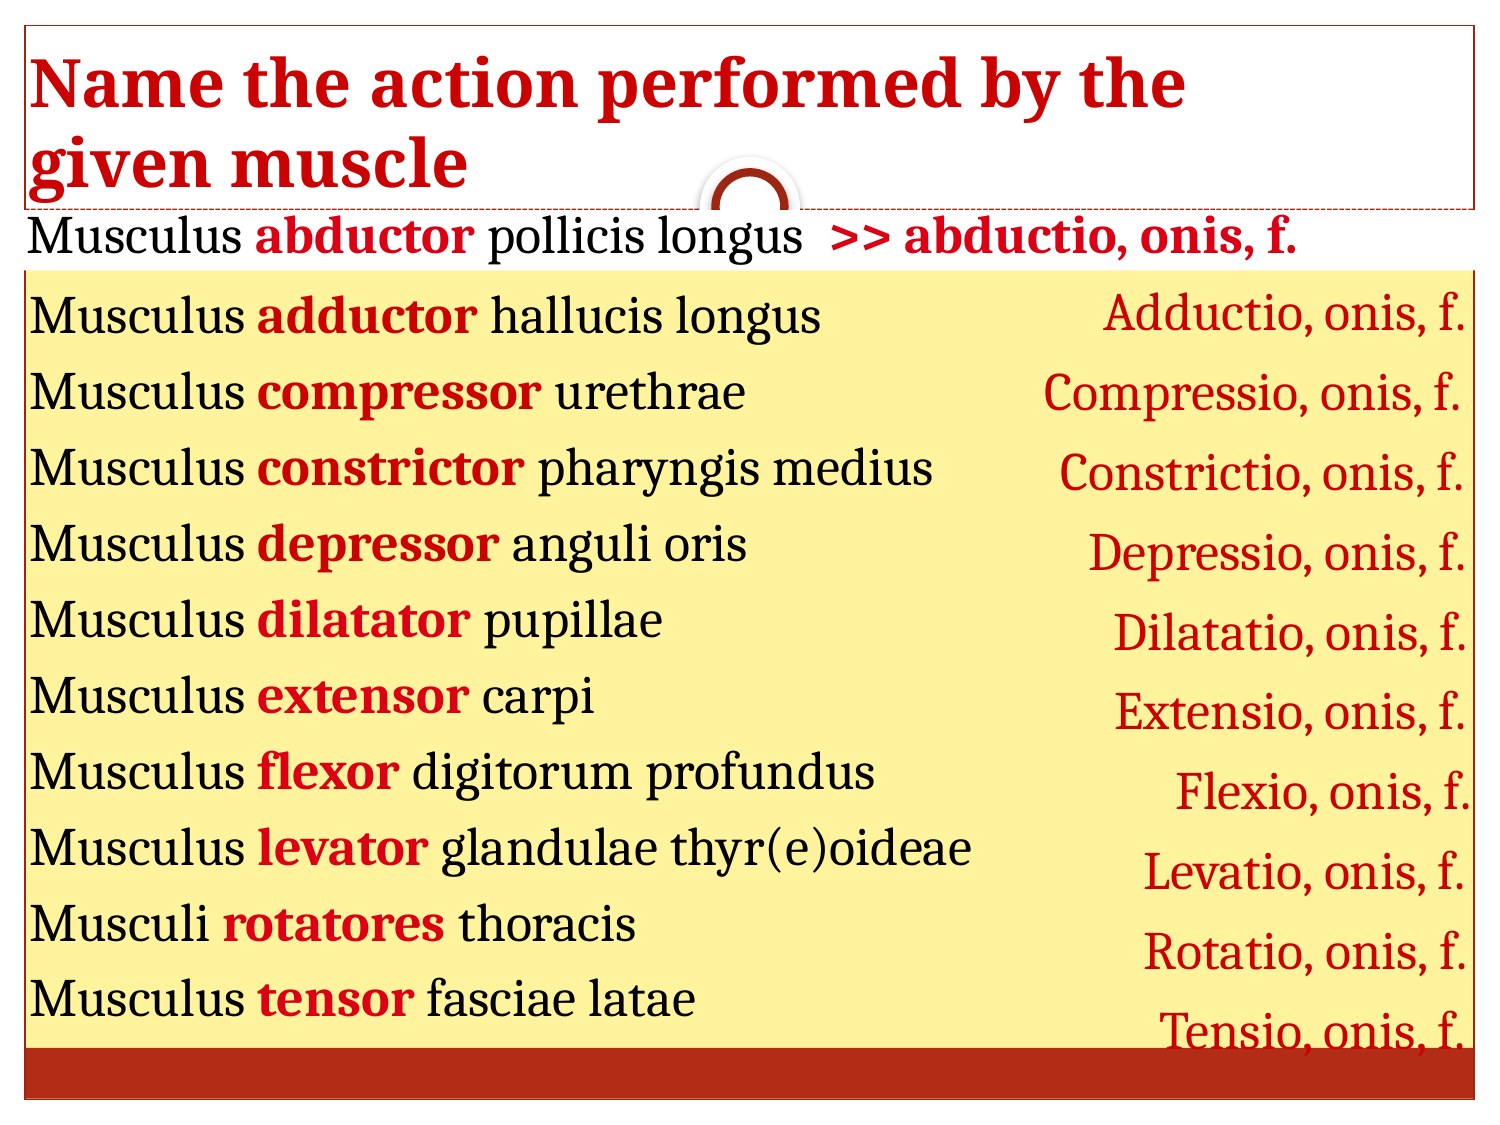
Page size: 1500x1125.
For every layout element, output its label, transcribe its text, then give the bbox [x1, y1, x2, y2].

text_box Dilatatio, onis, f. [1098, 588, 1484, 669]
text_box Flexio, onis, f. [1161, 748, 1488, 828]
text_box Compressio, onis, f. [1029, 348, 1478, 429]
text_box Extensio, onis, f. [1099, 668, 1483, 748]
text_box Depressio, onis, f. [1074, 508, 1483, 589]
text_box Tensio, onis, f. [1144, 987, 1481, 1068]
title Name the action performed by the given muscle [14, 20, 1365, 208]
text_box Levatio, onis, f. [1128, 827, 1482, 908]
text_box Musculus abductor pollicis longus >> abductio, onis, f. [0, 210, 1500, 271]
list Musculus adductor hallucis longus Musculus compressor urethrae Musculus constrictor pharyngis medius Musculus depressor anguli oris Musculus dilatator pupillae Musculus extensor carpi Musculus flexor digitorum profundus Musculus levator glandulae thyr(e)oideae Musculi rotatores thoracis Musculus tensor fasciae latae [14, 272, 1365, 1084]
text_box Constrictio, onis, f. [1045, 428, 1481, 509]
text_box Adductio, onis, f. [1089, 269, 1483, 349]
text_box Rotatio, onis, f. [1129, 907, 1483, 988]
